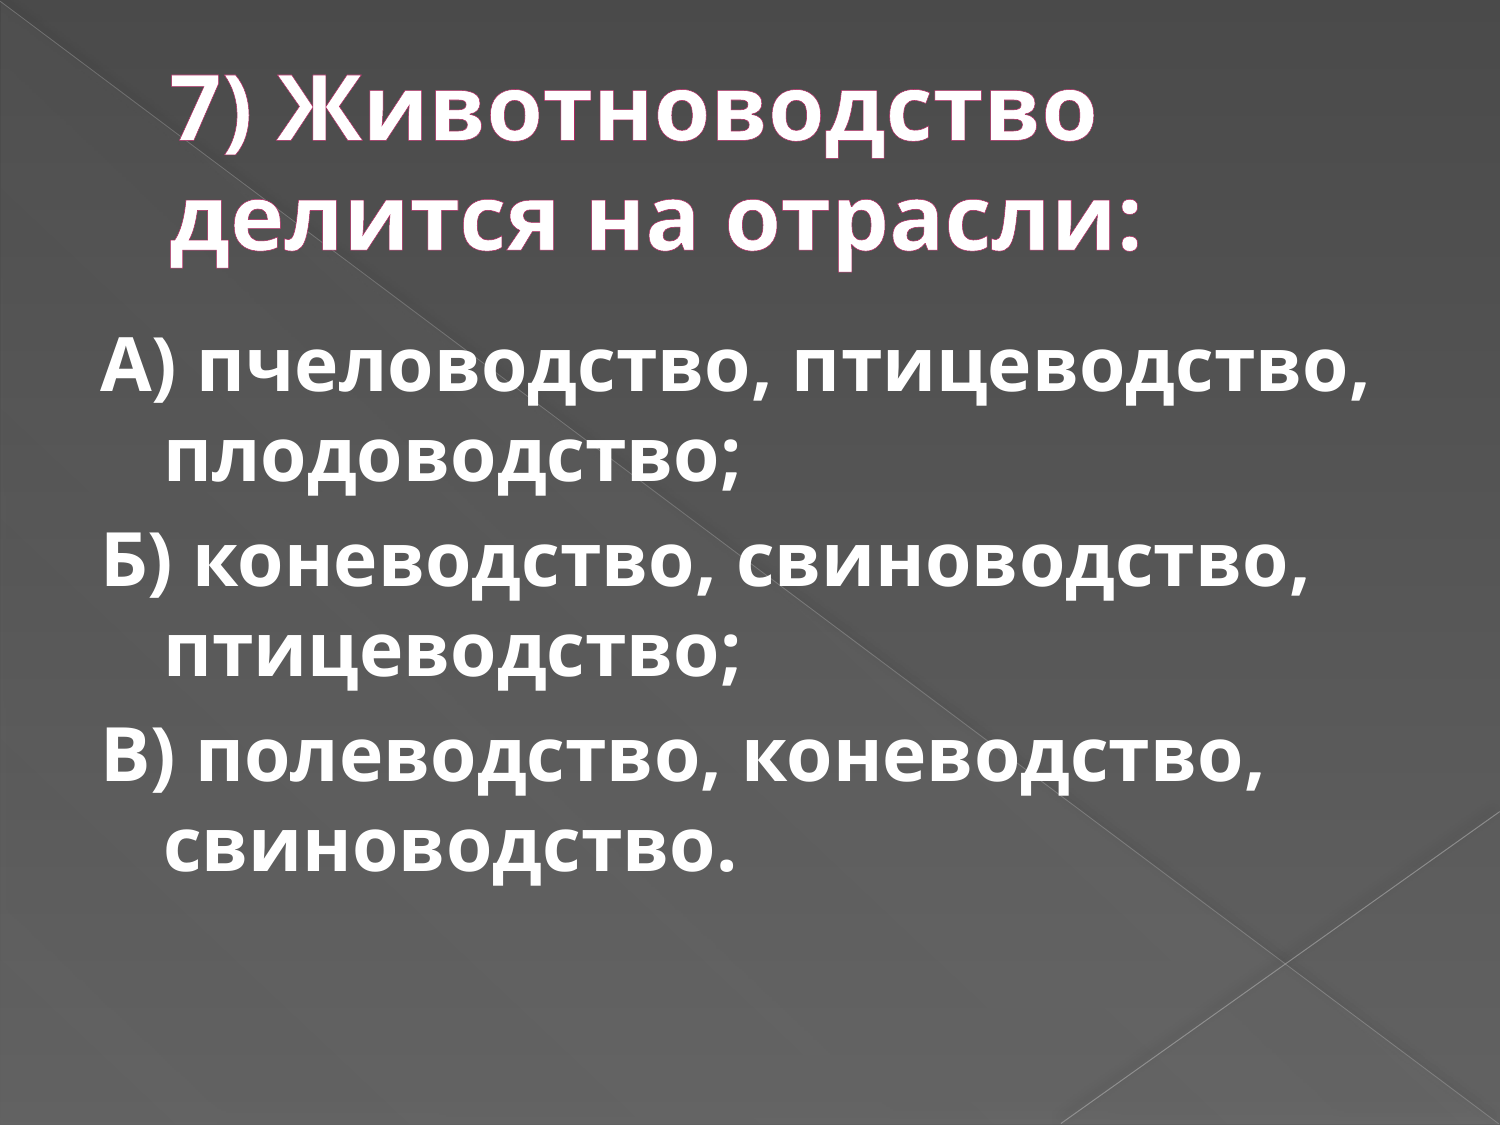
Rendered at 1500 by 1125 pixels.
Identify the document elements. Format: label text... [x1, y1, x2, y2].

list А) пчеловодство, птицеводство, плодоводство; Б) коневодство, свиноводство, птицеводство; В) полеводство, коневодство, свиноводство. [75, 308, 1425, 1059]
title 7) Животноводство делится на отрасли: [75, 43, 1425, 274]
